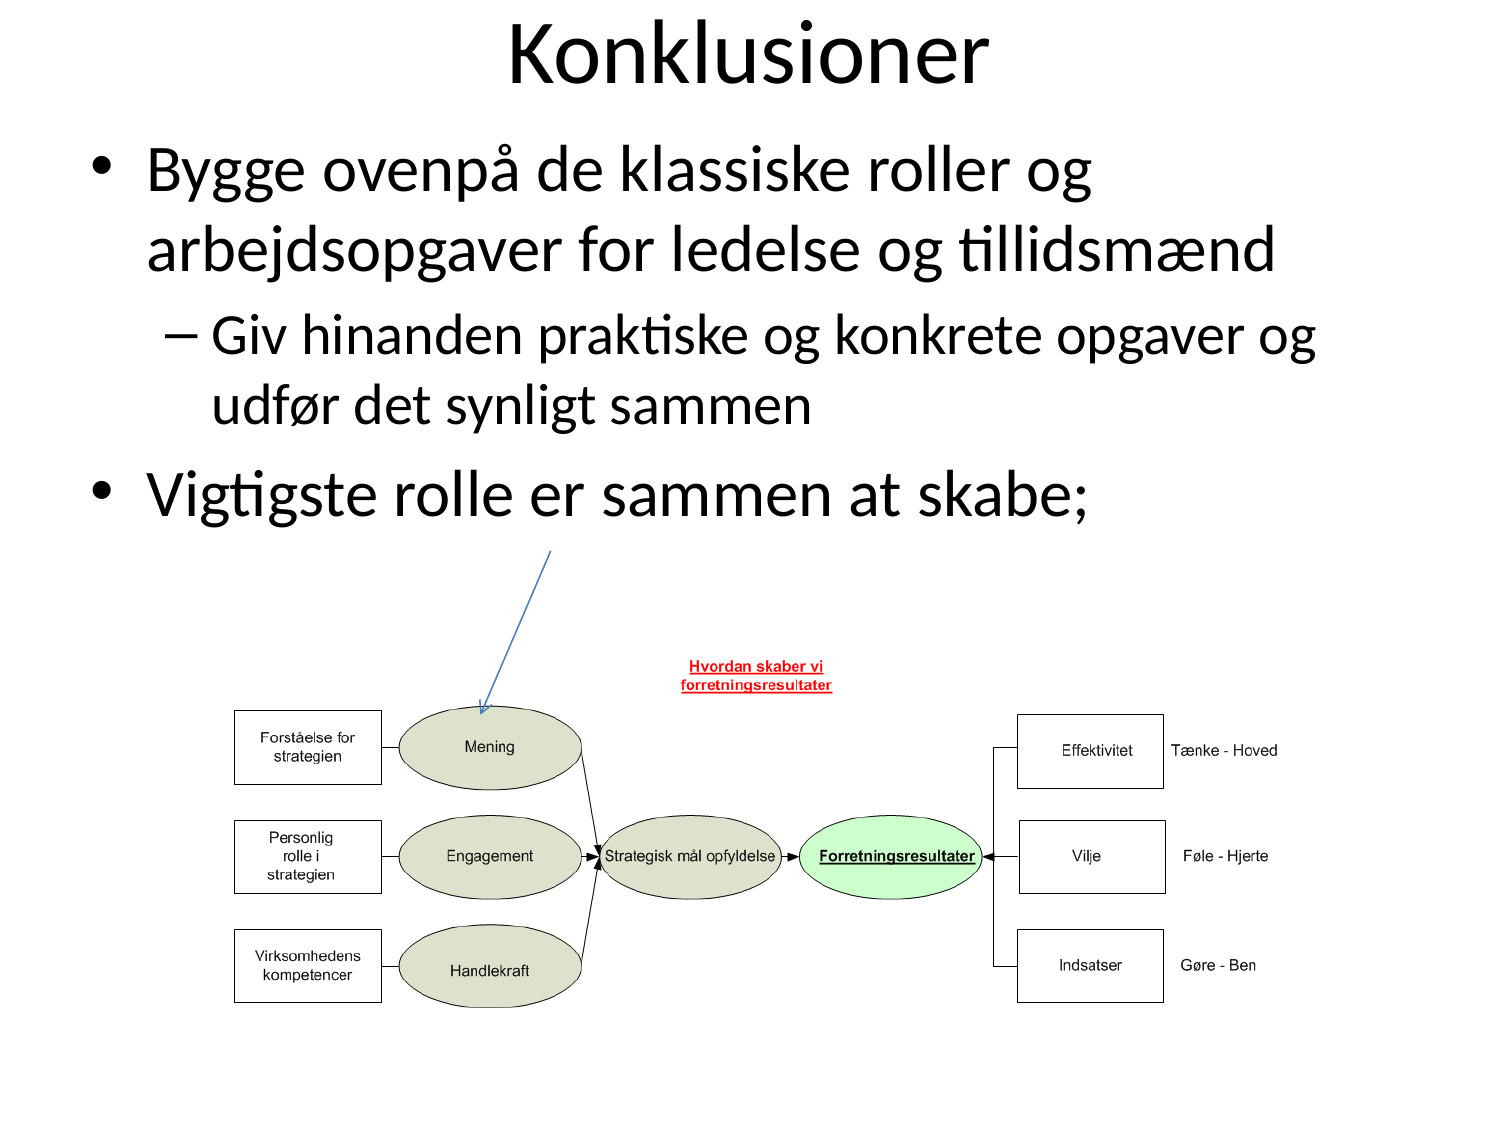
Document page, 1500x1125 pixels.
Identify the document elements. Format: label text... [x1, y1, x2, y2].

title Konklusioner [75, 0, 1425, 117]
picture [234, 655, 1278, 1009]
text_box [433, 597, 598, 669]
list Bygge ovenpå de klassiske roller og arbejdsopgaver for ledelse og tillidsmænd Giv hinanden praktiske og konkrete opgaver og udfør det synligt sammen Vigtigste rolle er sammen at skabe; [75, 117, 1425, 860]
